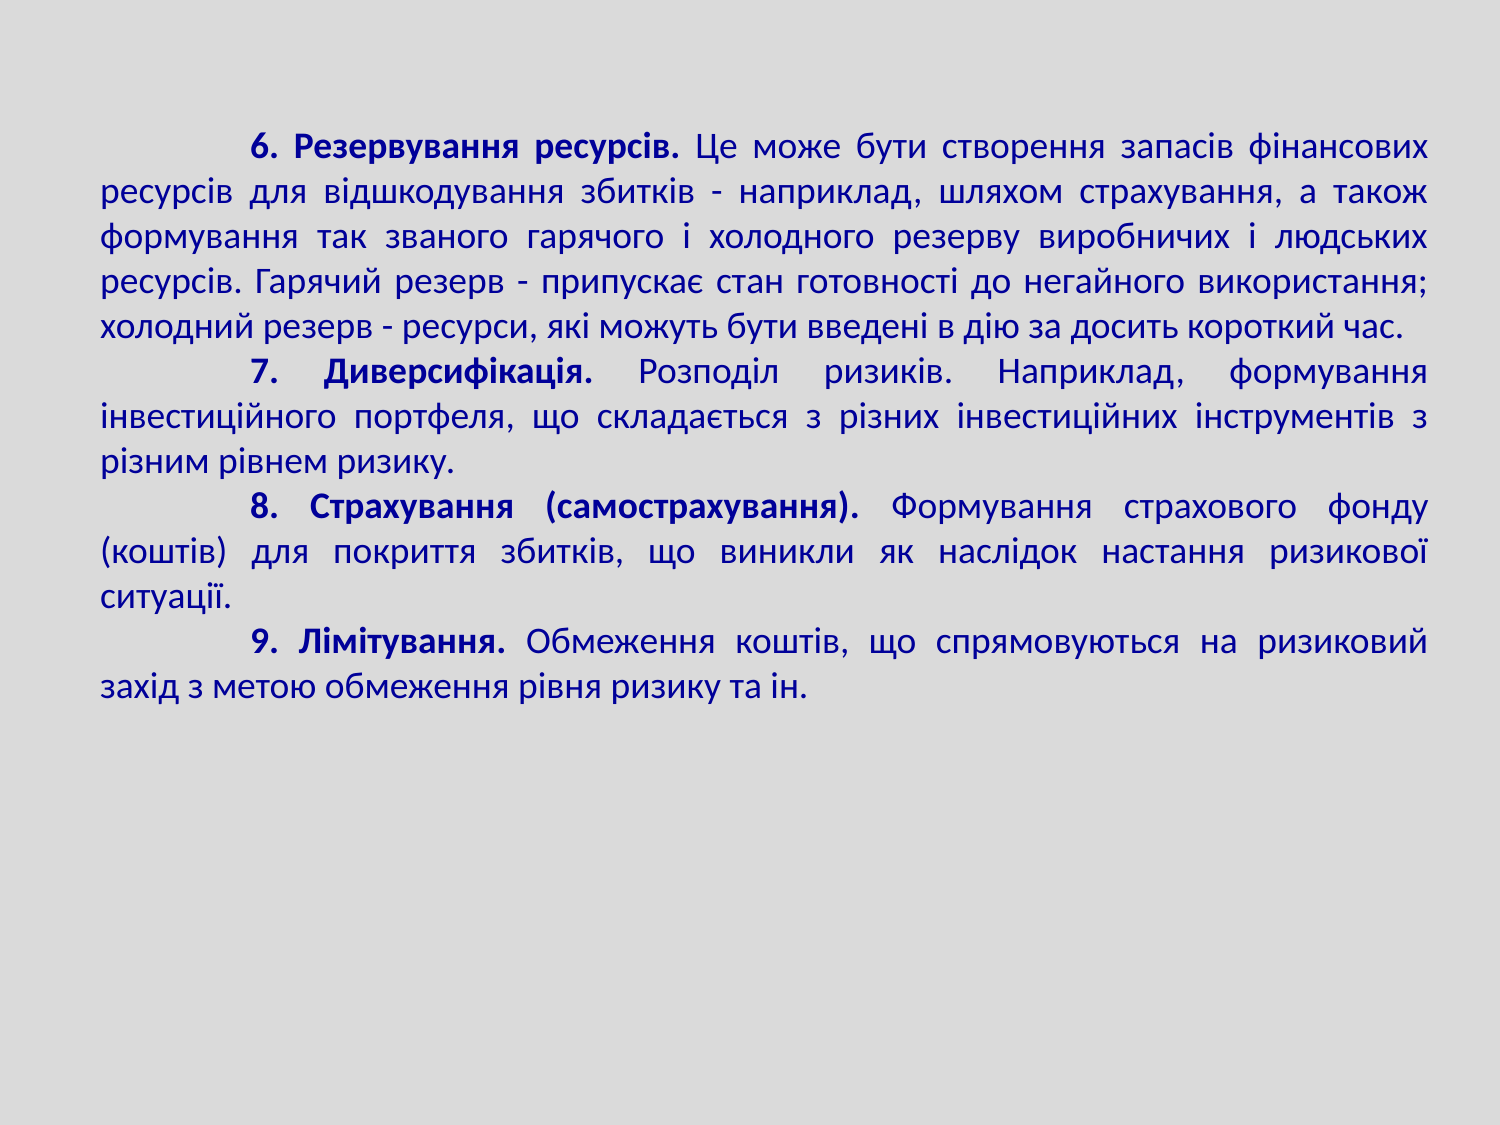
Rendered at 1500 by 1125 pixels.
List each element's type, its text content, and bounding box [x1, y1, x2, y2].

text_box 6. Резервування ресурсів. Це може бути створення запасів фінансових ресурсів для відшкодування збитків - наприклад, шляхом страхування, а також формування так званого гарячого і холодного резерву виробничих і людських ресурсів. Гарячий резерв - припускає стан готовності до негайного використання; холодний резерв - ресурси, які можуть бути введені в дію за досить короткий час. 7. Диверсифікація. Розподіл ризиків. Наприклад, формування інвестиційного портфеля, що складається з різних інвестиційних інструментів з різним рівнем ризику. 8. Страхування (самострахування). Формування страхового фонду (коштів) для покриття збитків, що виникли як наслідок настання ризикової ситуації. 9. Лімітування. Обмеження коштів, що спрямовуються на ризиковий захід з метою обмеження рівня ризику та ін. [85, 113, 1444, 714]
